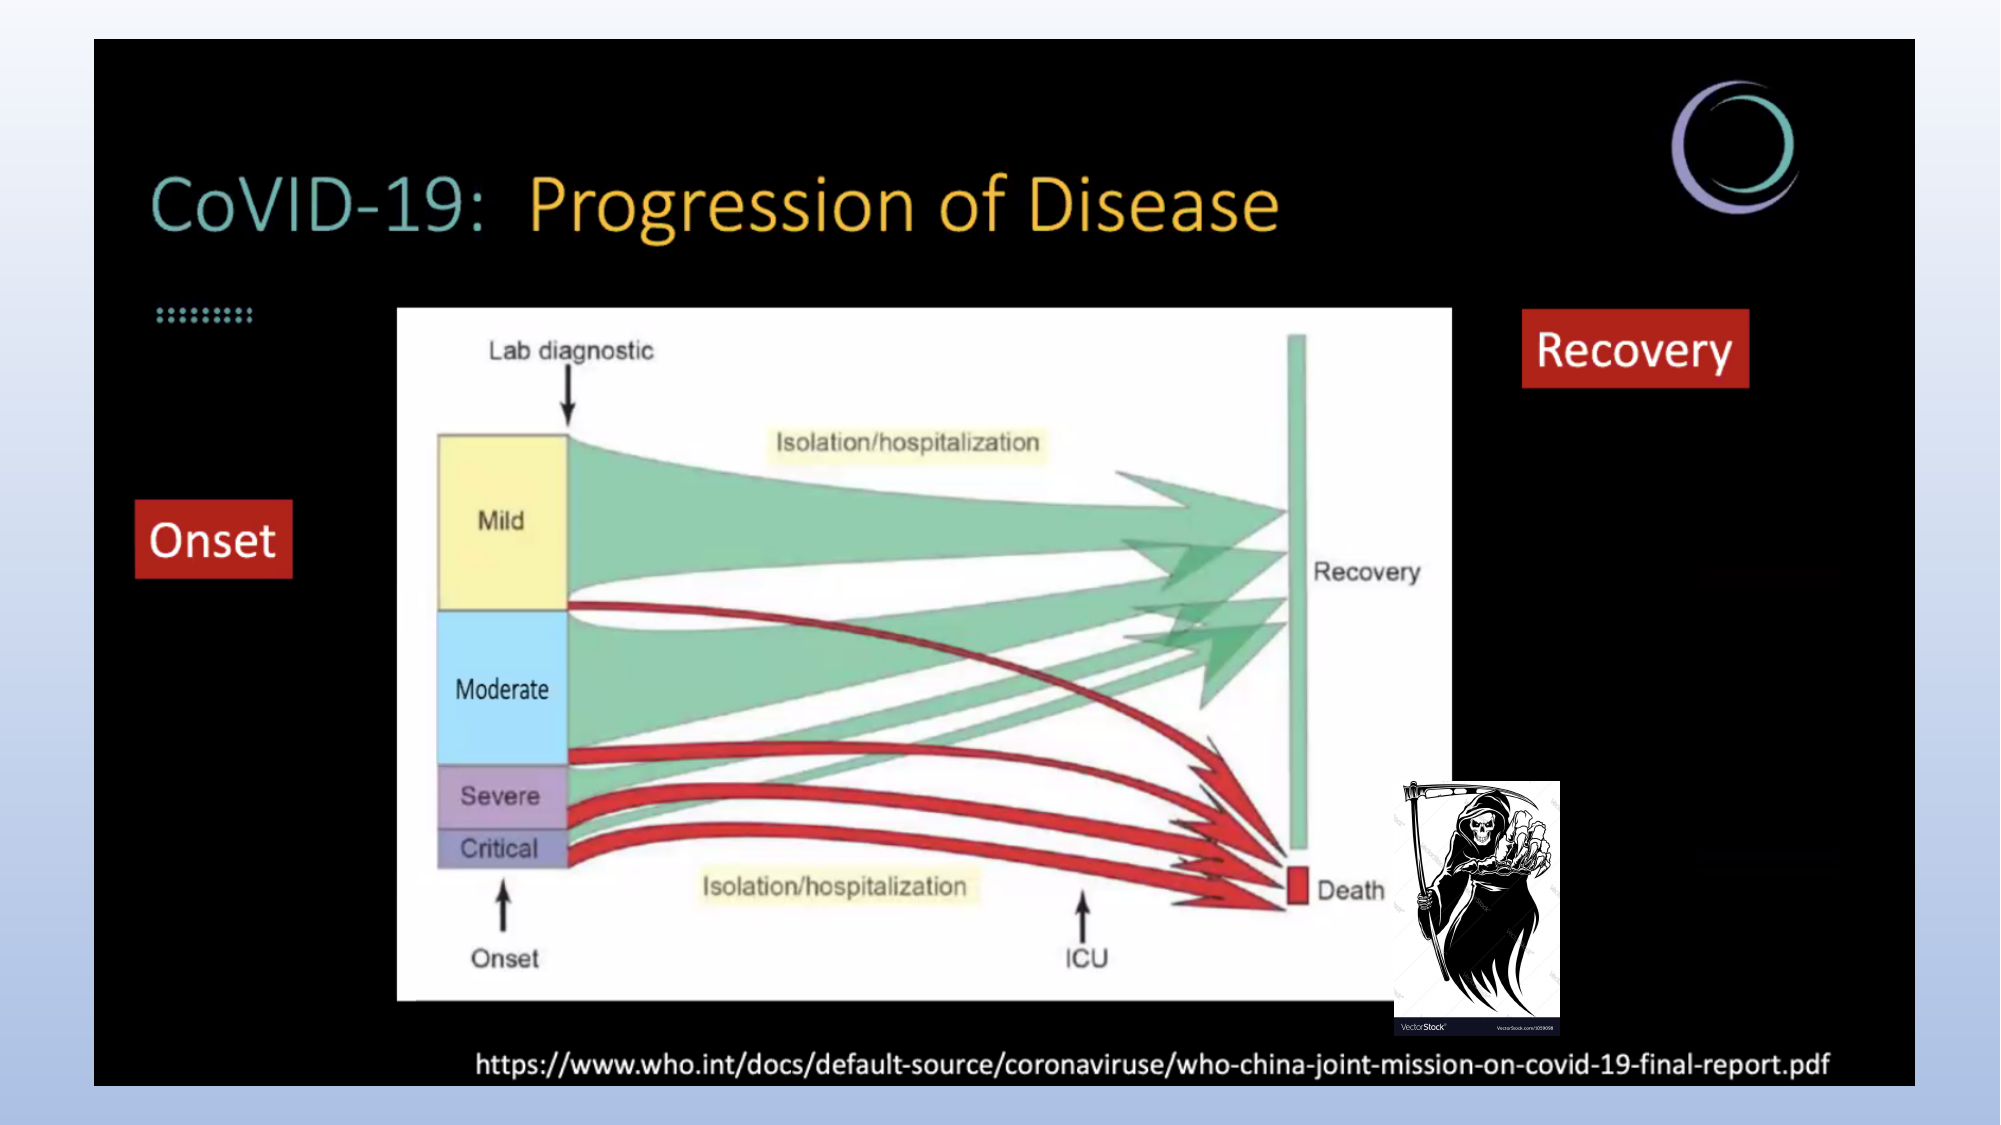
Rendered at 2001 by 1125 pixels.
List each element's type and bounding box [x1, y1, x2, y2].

picture [94, 39, 1915, 1086]
